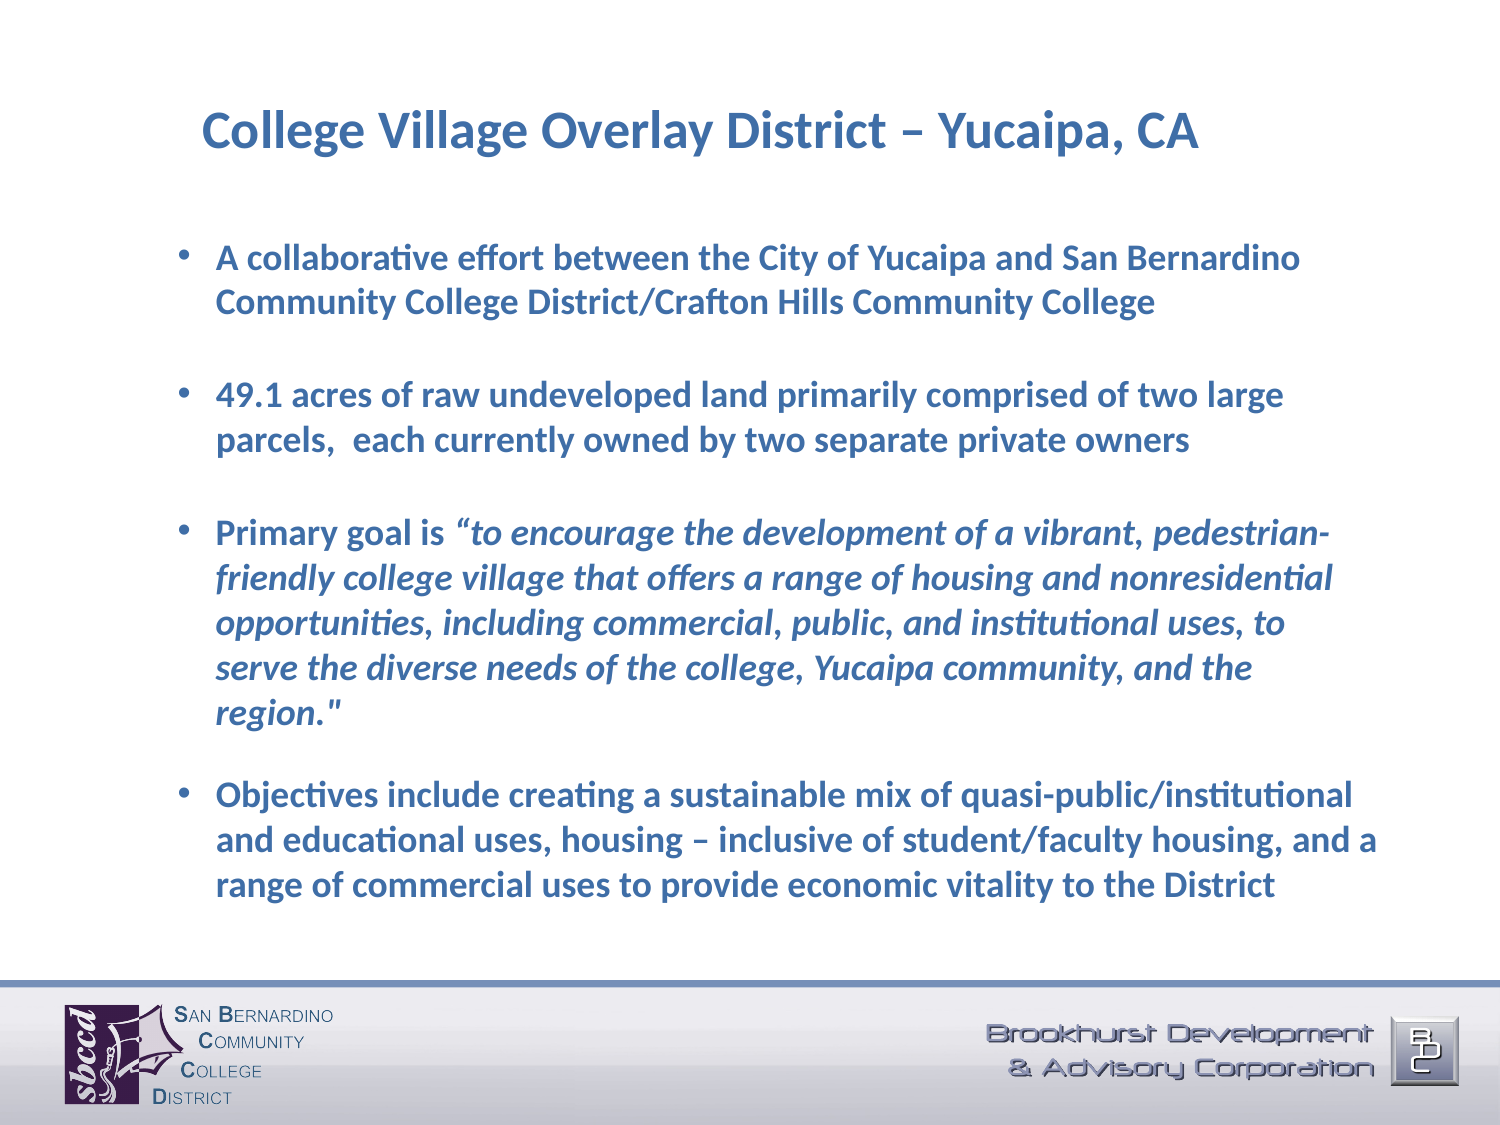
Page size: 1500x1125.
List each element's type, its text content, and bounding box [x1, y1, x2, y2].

picture [0, 987, 1500, 1125]
text_box [0, 978, 1500, 986]
text_box 49.1 acres of raw undeveloped land primarily comprised of two large parcels, each currently owned by two separate private owners [162, 362, 1400, 475]
text_box A collaborative effort between the City of Yucaipa and San Bernardino Community College District/Crafton Hills Community College [162, 224, 1400, 338]
text_box College Village Overlay District – Yucaipa, CA [187, 87, 1375, 168]
text_box Objectives include creating a sustainable mix of quasi-public/institutional and educational uses, housing – inclusive of student/faculty housing, and a range of commercial uses to provide economic vitality to the District [162, 762, 1400, 875]
text_box Primary goal is “to encourage the development of a vibrant, pedestrian-friendly college village that offers a range of housing and nonresidential opportunities, including commercial, public, and institutional uses, to serve the diverse needs of the college, Yucaipa community, and the region." [162, 500, 1363, 613]
